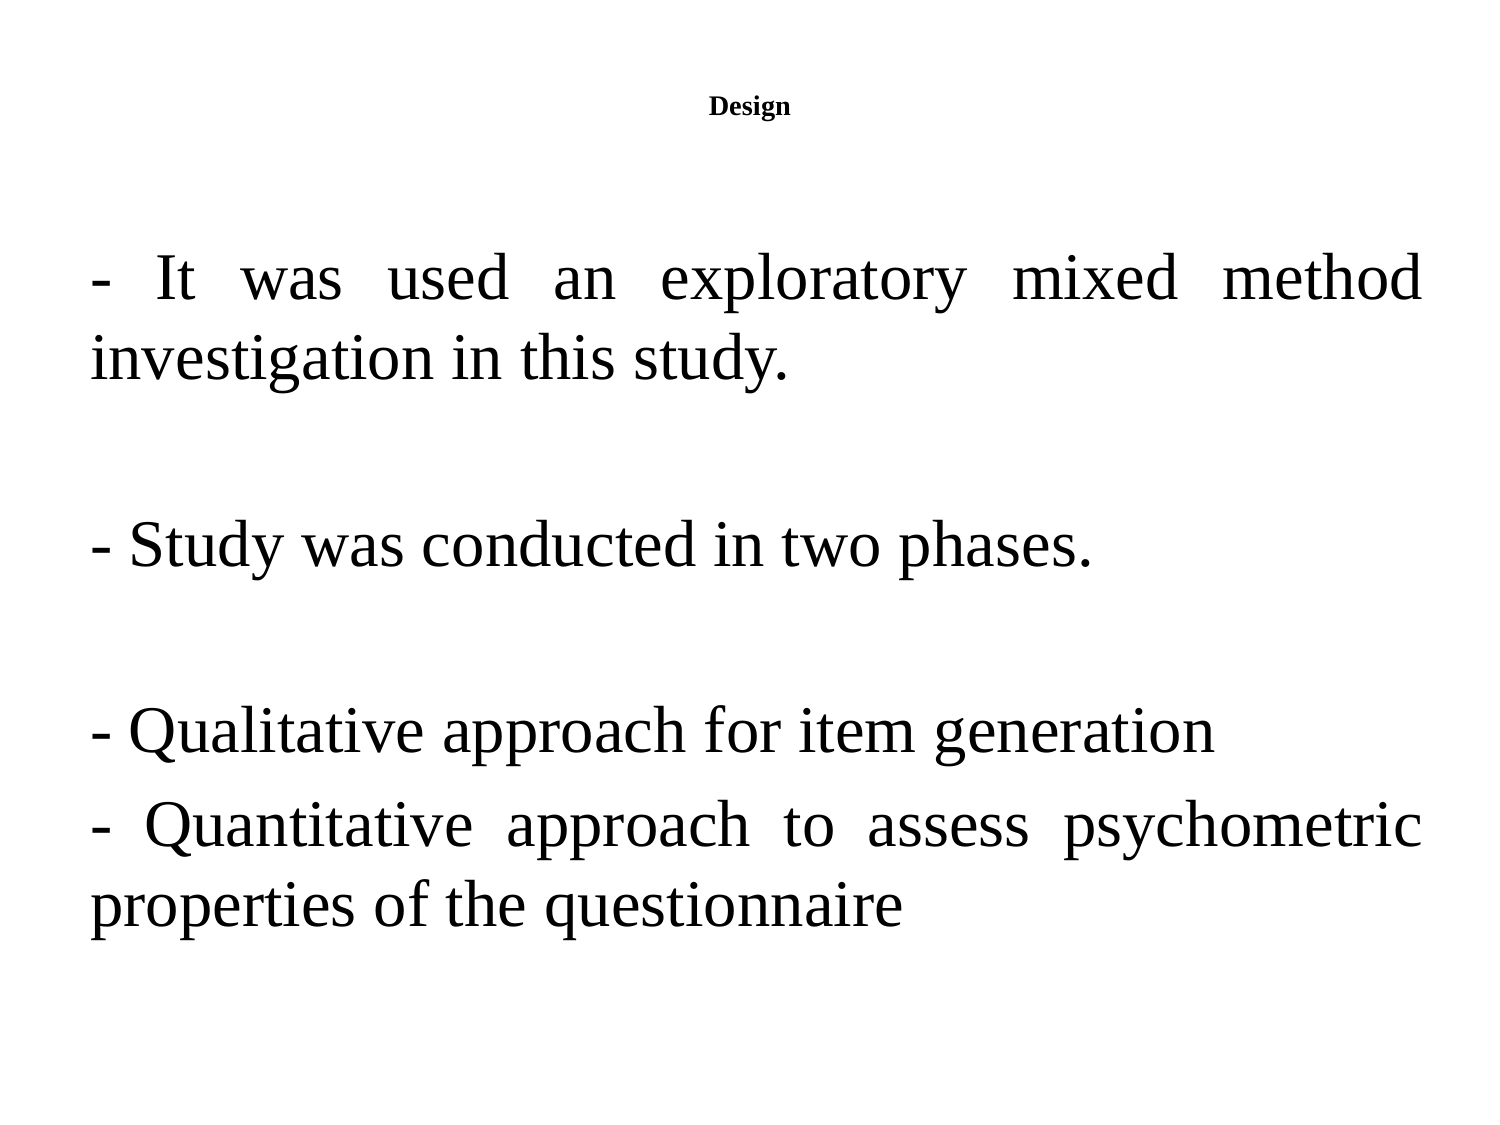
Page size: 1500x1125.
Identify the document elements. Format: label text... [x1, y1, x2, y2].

list - It was used an exploratory mixed method investigation in this study. - Study was conducted in two phases. - Qualitative approach for item generation - Quantitative approach to assess psychometric properties of the questionnaire [75, 224, 1441, 1005]
title Design [75, 45, 1425, 163]
